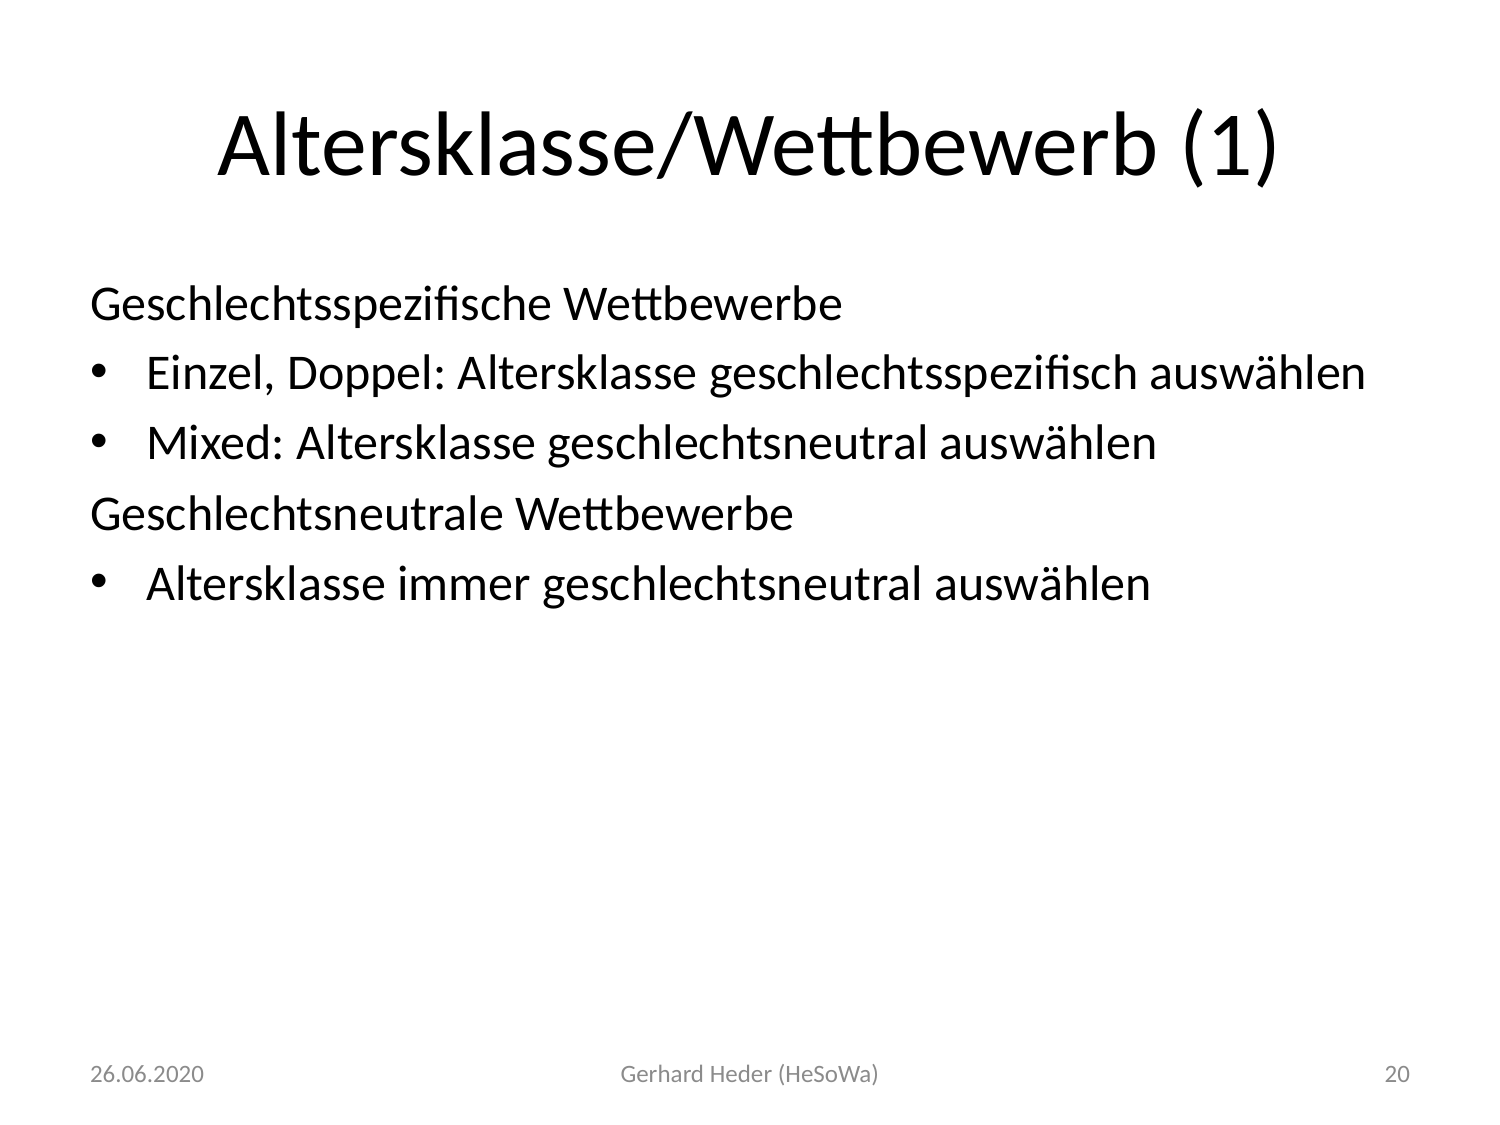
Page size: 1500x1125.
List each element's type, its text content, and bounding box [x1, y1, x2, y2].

footer Gerhard Heder (HeSoWa) [512, 1042, 988, 1103]
list Geschlechtsspezifische Wettbewerbe Einzel, Doppel: Altersklasse geschlechtsspezifisch auswählen Mixed: Altersklasse geschlechtsneutral auswählen Geschlechtsneutrale Wettbewerbe Altersklasse immer geschlechtsneutral auswählen [74, 262, 1427, 1043]
slide_number 20 [1074, 1042, 1425, 1103]
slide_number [75, 1042, 425, 1103]
title Altersklasse/Wettbewerb (1) [74, 44, 1426, 233]
